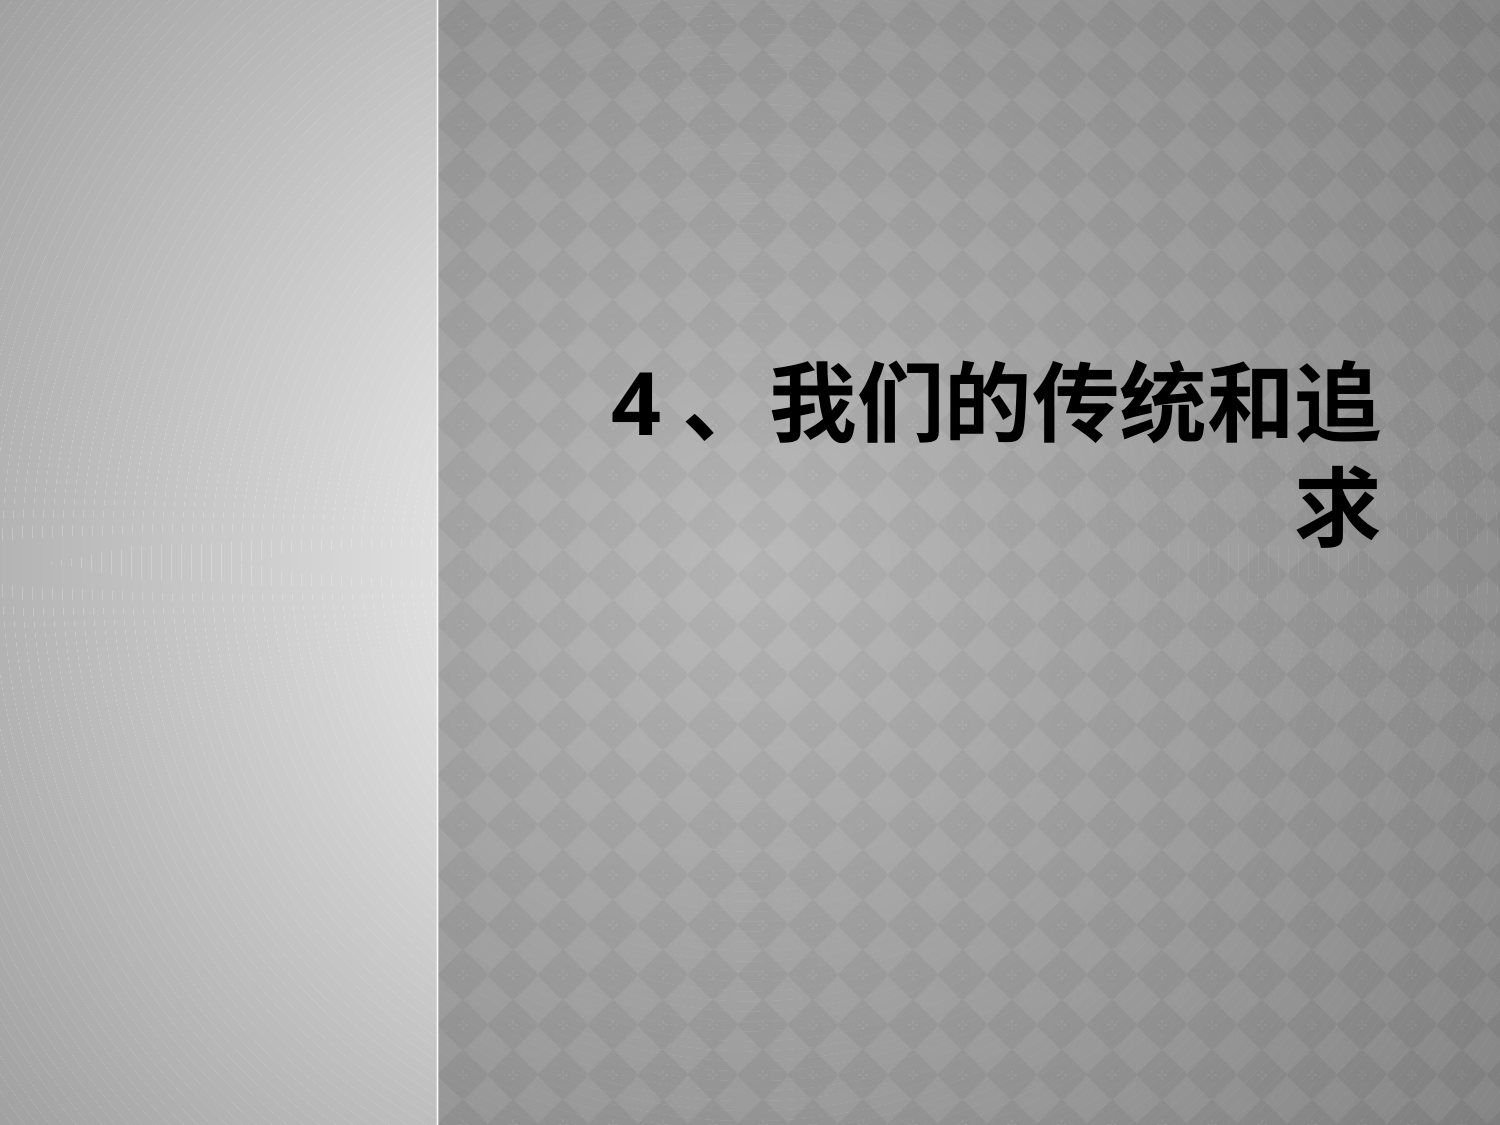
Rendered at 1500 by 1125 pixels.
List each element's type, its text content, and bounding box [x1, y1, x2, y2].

title 4、我们的传统和追求 [552, 87, 1390, 558]
